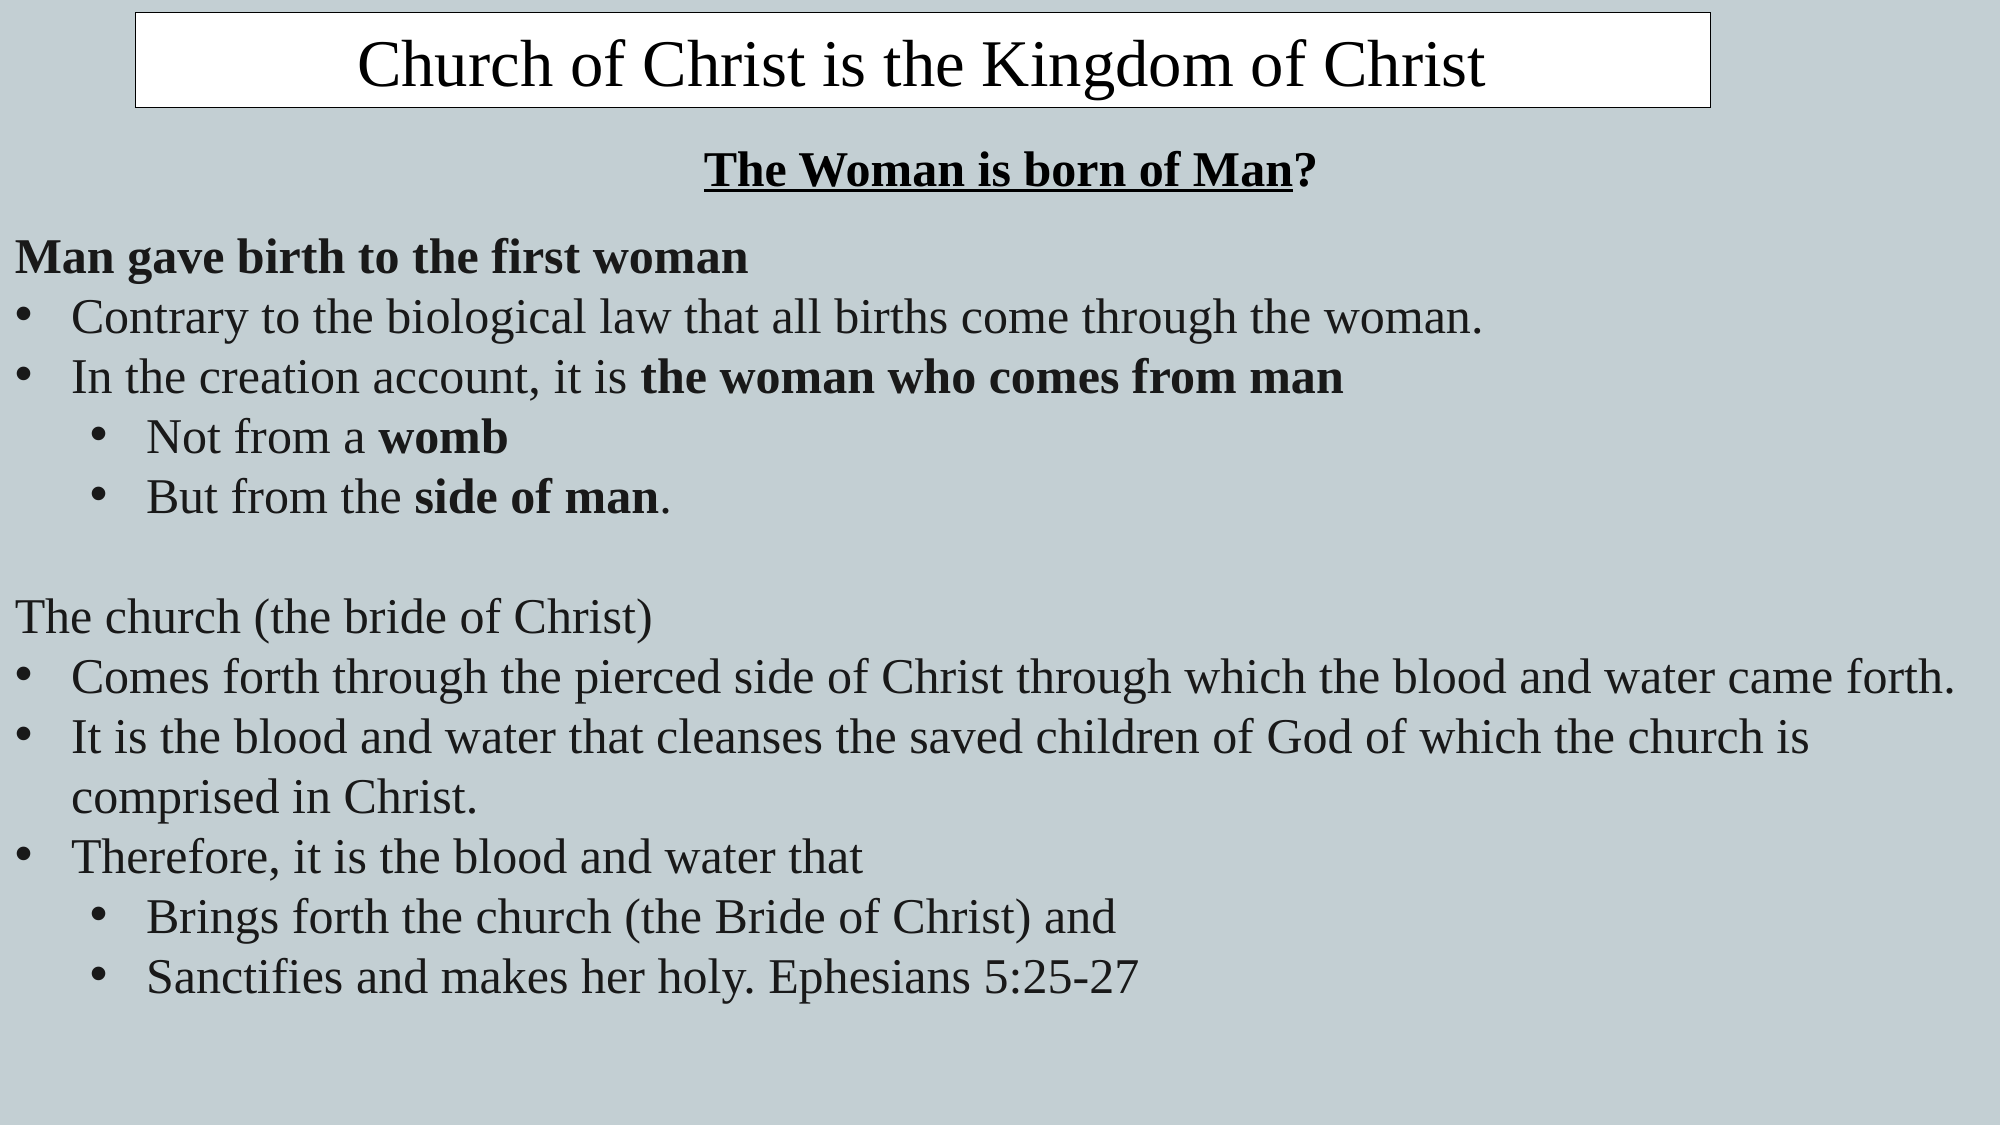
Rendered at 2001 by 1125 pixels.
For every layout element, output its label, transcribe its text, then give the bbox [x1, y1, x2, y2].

text_box Church of Christ is the Kingdom of Christ [135, 12, 1711, 108]
text_box The Woman is born of Man? Man gave birth to the first woman Contrary to the biological law that all births come through the woman. In the creation account, it is the woman who comes from man Not from a womb But from the side of man. The church (the bride of Christ) Comes forth through the pierced side of Christ through which the blood and water came forth. It is the blood and water that cleanses the saved children of God of which the church is comprised in Christ. Therefore, it is the blood and water that Brings forth the church (the Bride of Christ) and Sanctifies and makes her holy. Ephesians 5:25-27 [0, 128, 1985, 1111]
